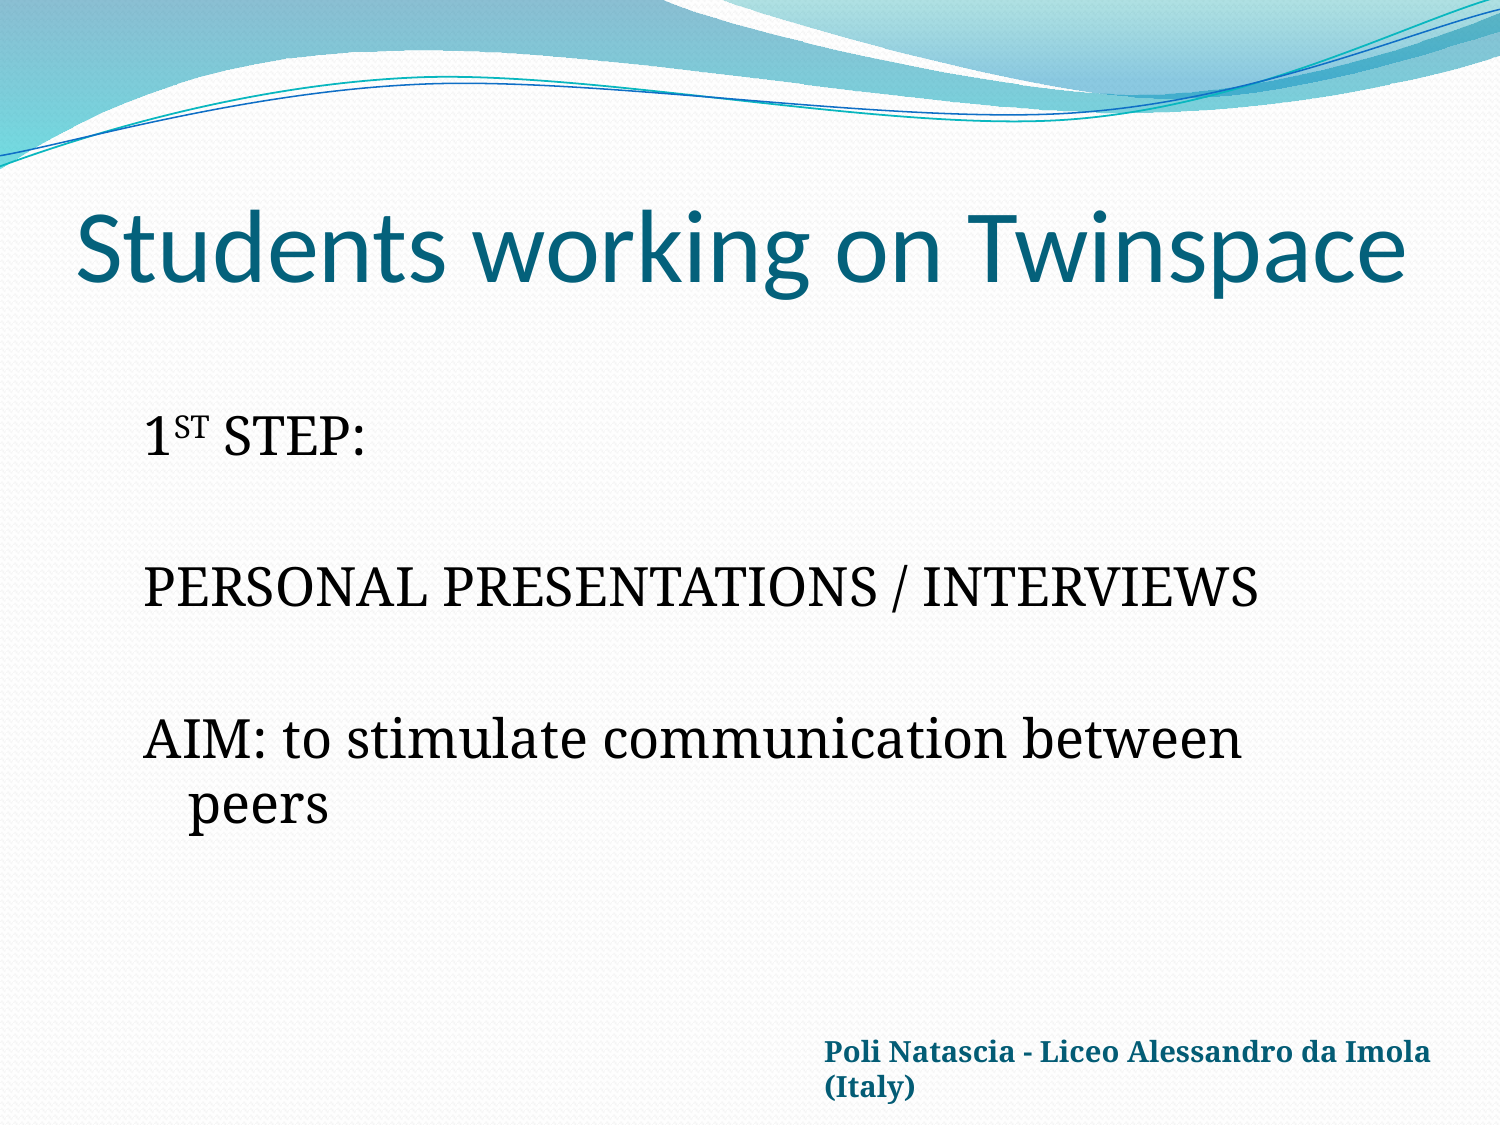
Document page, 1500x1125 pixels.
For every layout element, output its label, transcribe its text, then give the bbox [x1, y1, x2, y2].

footer Poli Natascia - Liceo Alessandro da Imola (Italy) [824, 1042, 1500, 1103]
list 1ST STEP: PERSONAL PRESENTATIONS / INTERVIEWS AIM: to stimulate communication between peers [128, 317, 1383, 1125]
title Students working on Twinspace [75, 115, 1425, 303]
